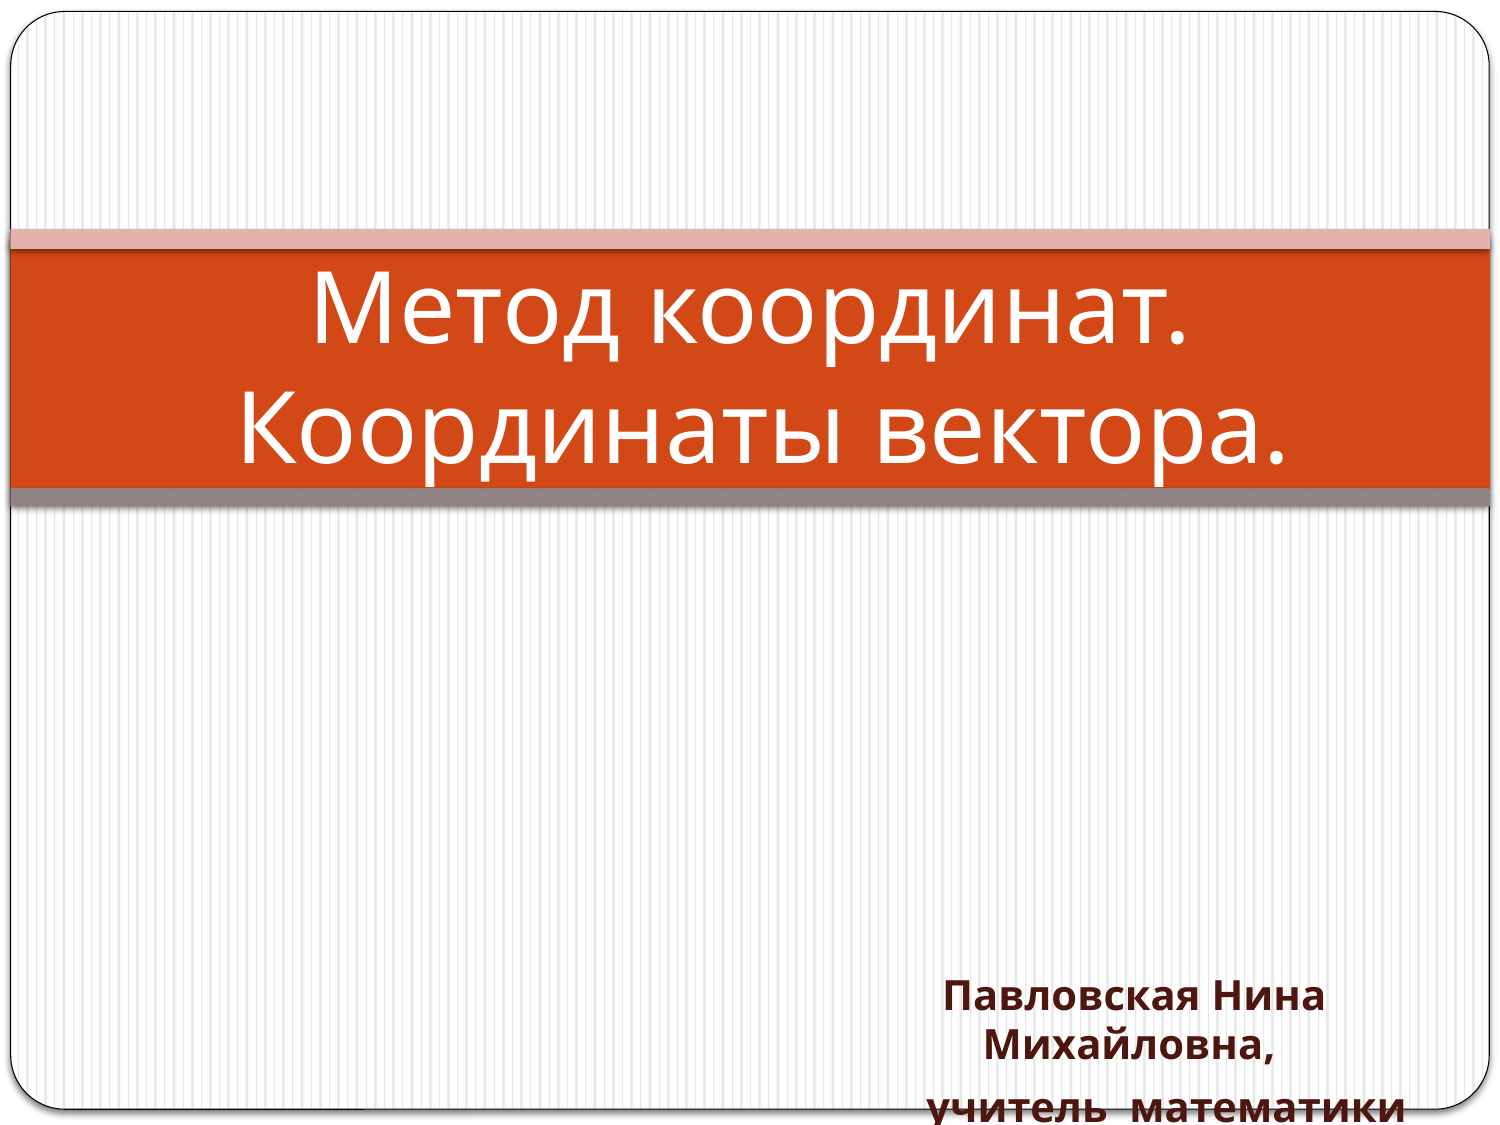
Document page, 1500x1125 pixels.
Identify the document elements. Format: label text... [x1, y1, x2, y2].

title Метод координат. Координаты вектора. [75, 247, 1425, 489]
subtitle Павловская Нина Михайловна, учитель математики [796, 960, 1472, 1125]
